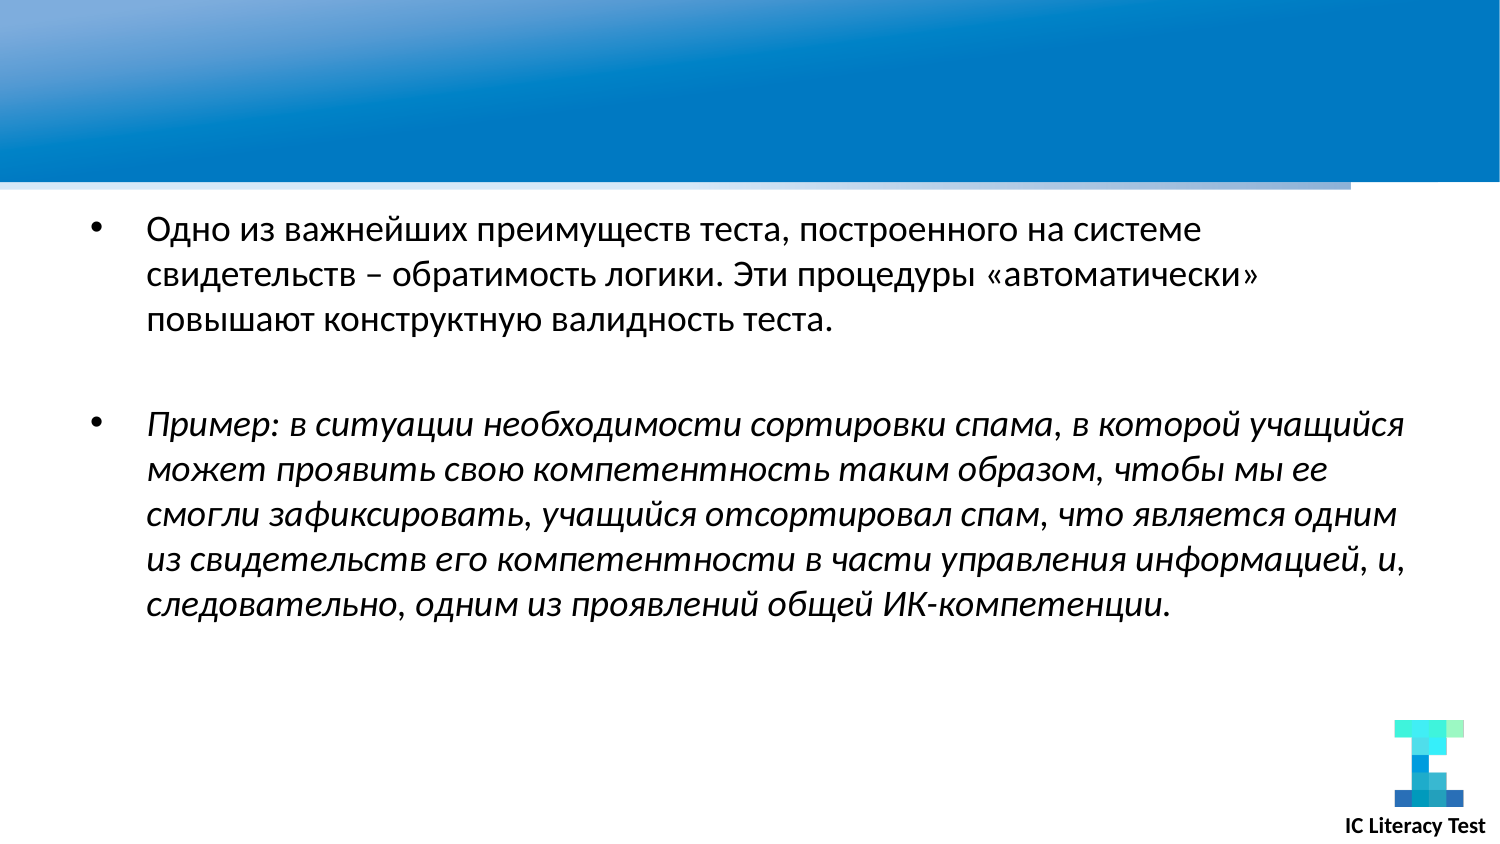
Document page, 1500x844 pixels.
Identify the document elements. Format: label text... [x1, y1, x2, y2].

picture [1386, 720, 1472, 807]
picture [0, 0, 1119, 147]
list Одно из важнейших преимуществ теста, построенного на системе свидетельств – обратимость логики. Эти процедуры «автоматически» повышают конструктную валидность теста. Пример: в ситуации необходимости сортировки спама, в которой учащийся может проявить свою компетентность таким образом, чтобы мы ее смогли зафиксировать, учащийся отсортировал спам, что является одним из свидетельств его компетентности в части управления информацией, и, следовательно, одним из проявлений общей ИК-компетенции. [74, 196, 1426, 754]
picture [0, 0, 1500, 190]
